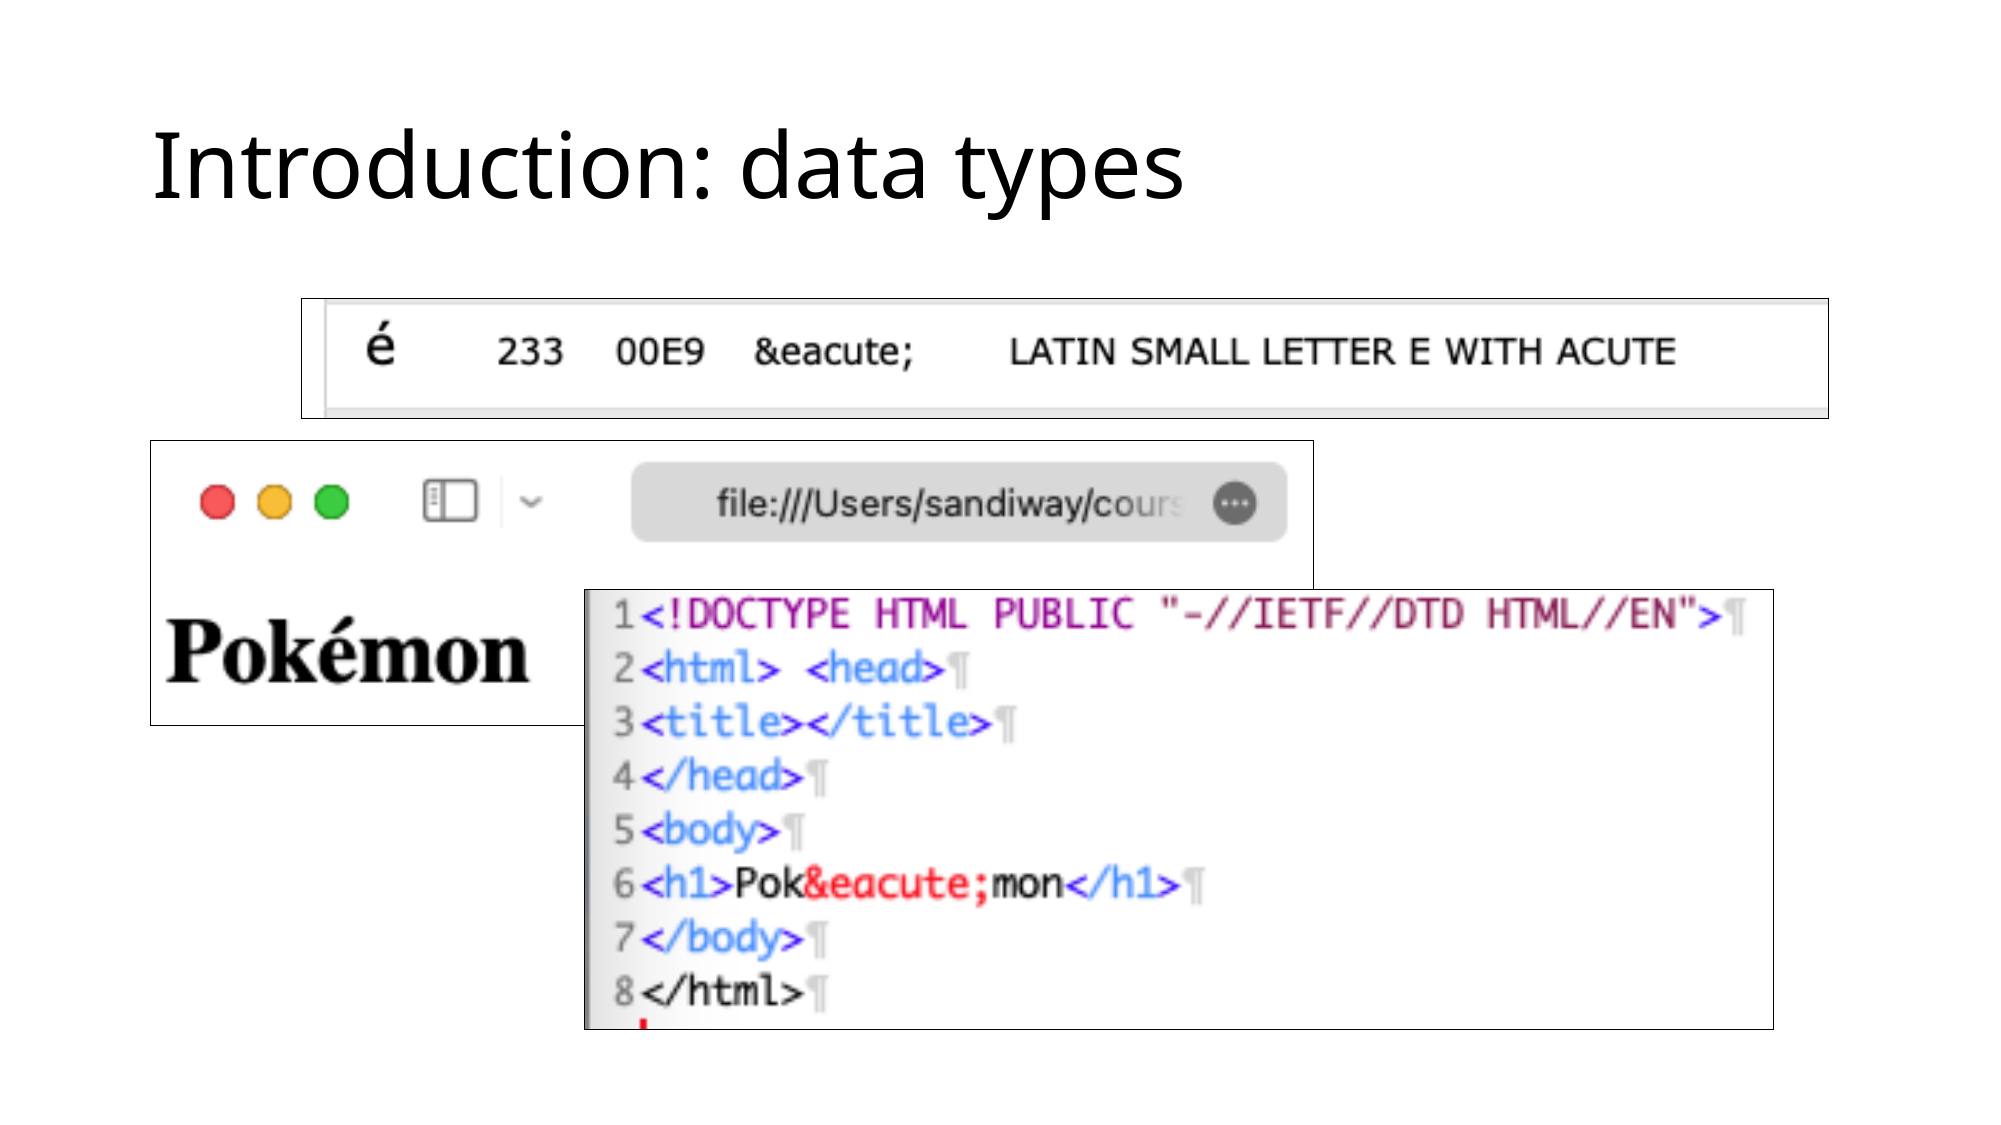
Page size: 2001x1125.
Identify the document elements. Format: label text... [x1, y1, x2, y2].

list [149, 439, 1314, 727]
picture [301, 298, 1830, 420]
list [583, 589, 1774, 1031]
title Introduction: data types [137, 59, 1863, 278]
